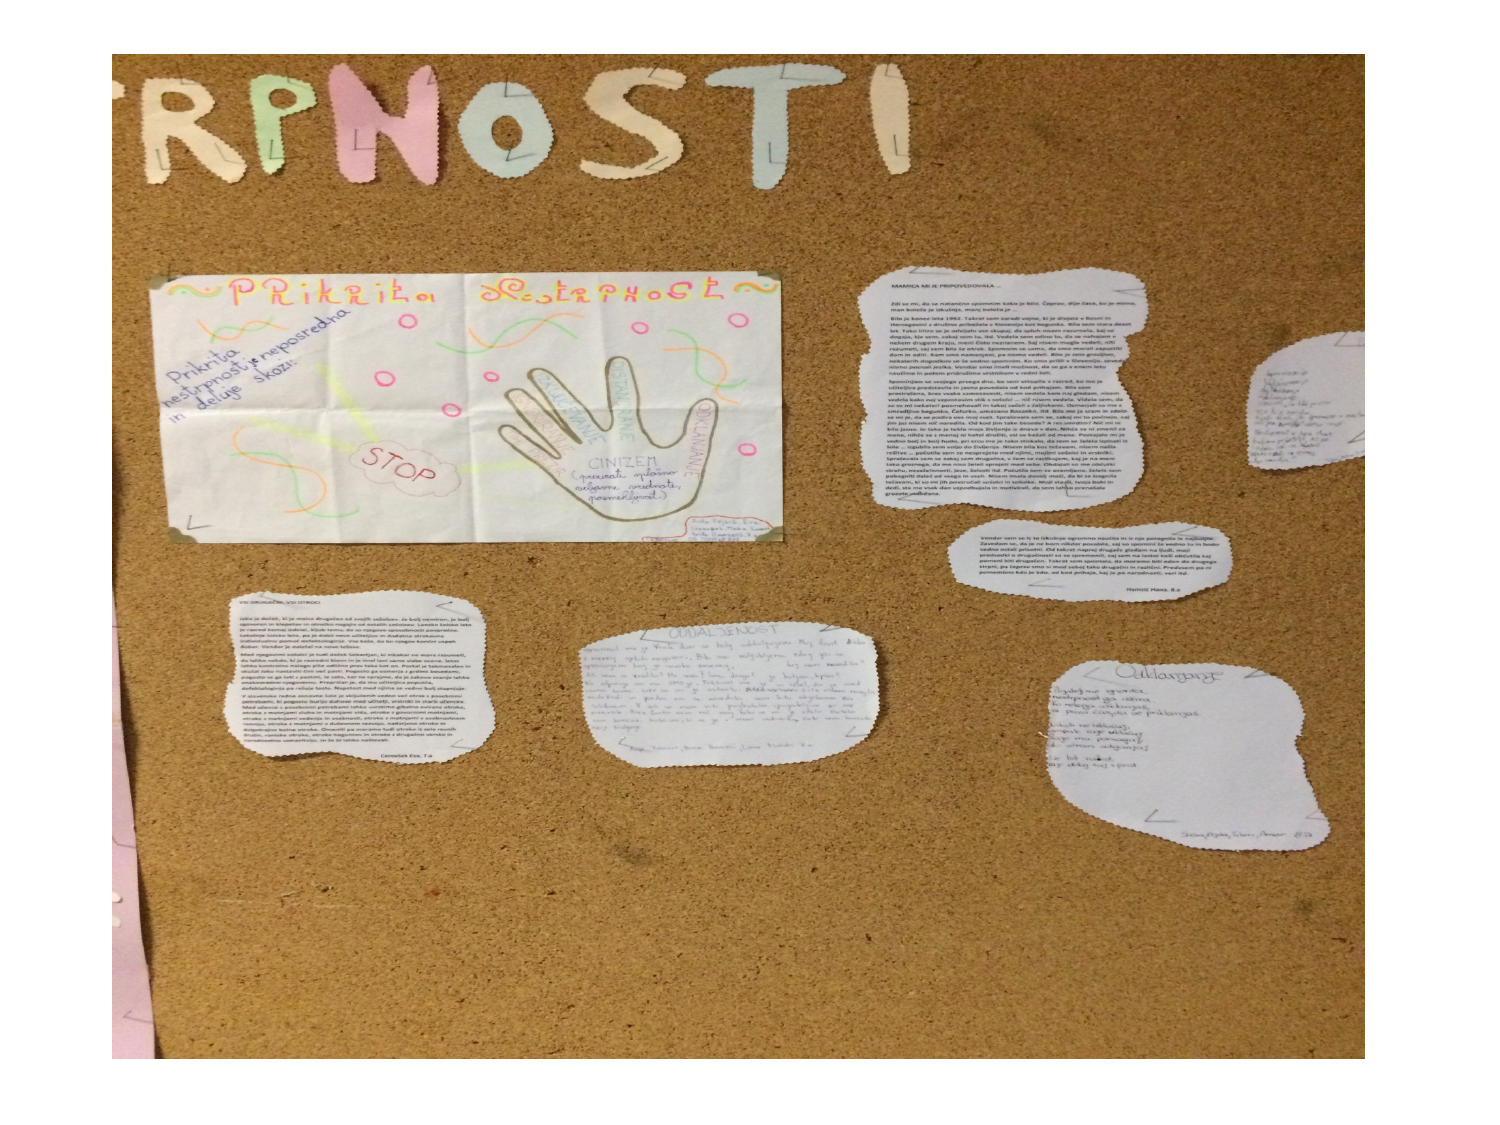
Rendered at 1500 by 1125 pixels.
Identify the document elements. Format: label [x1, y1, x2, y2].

list [111, 54, 1365, 1059]
